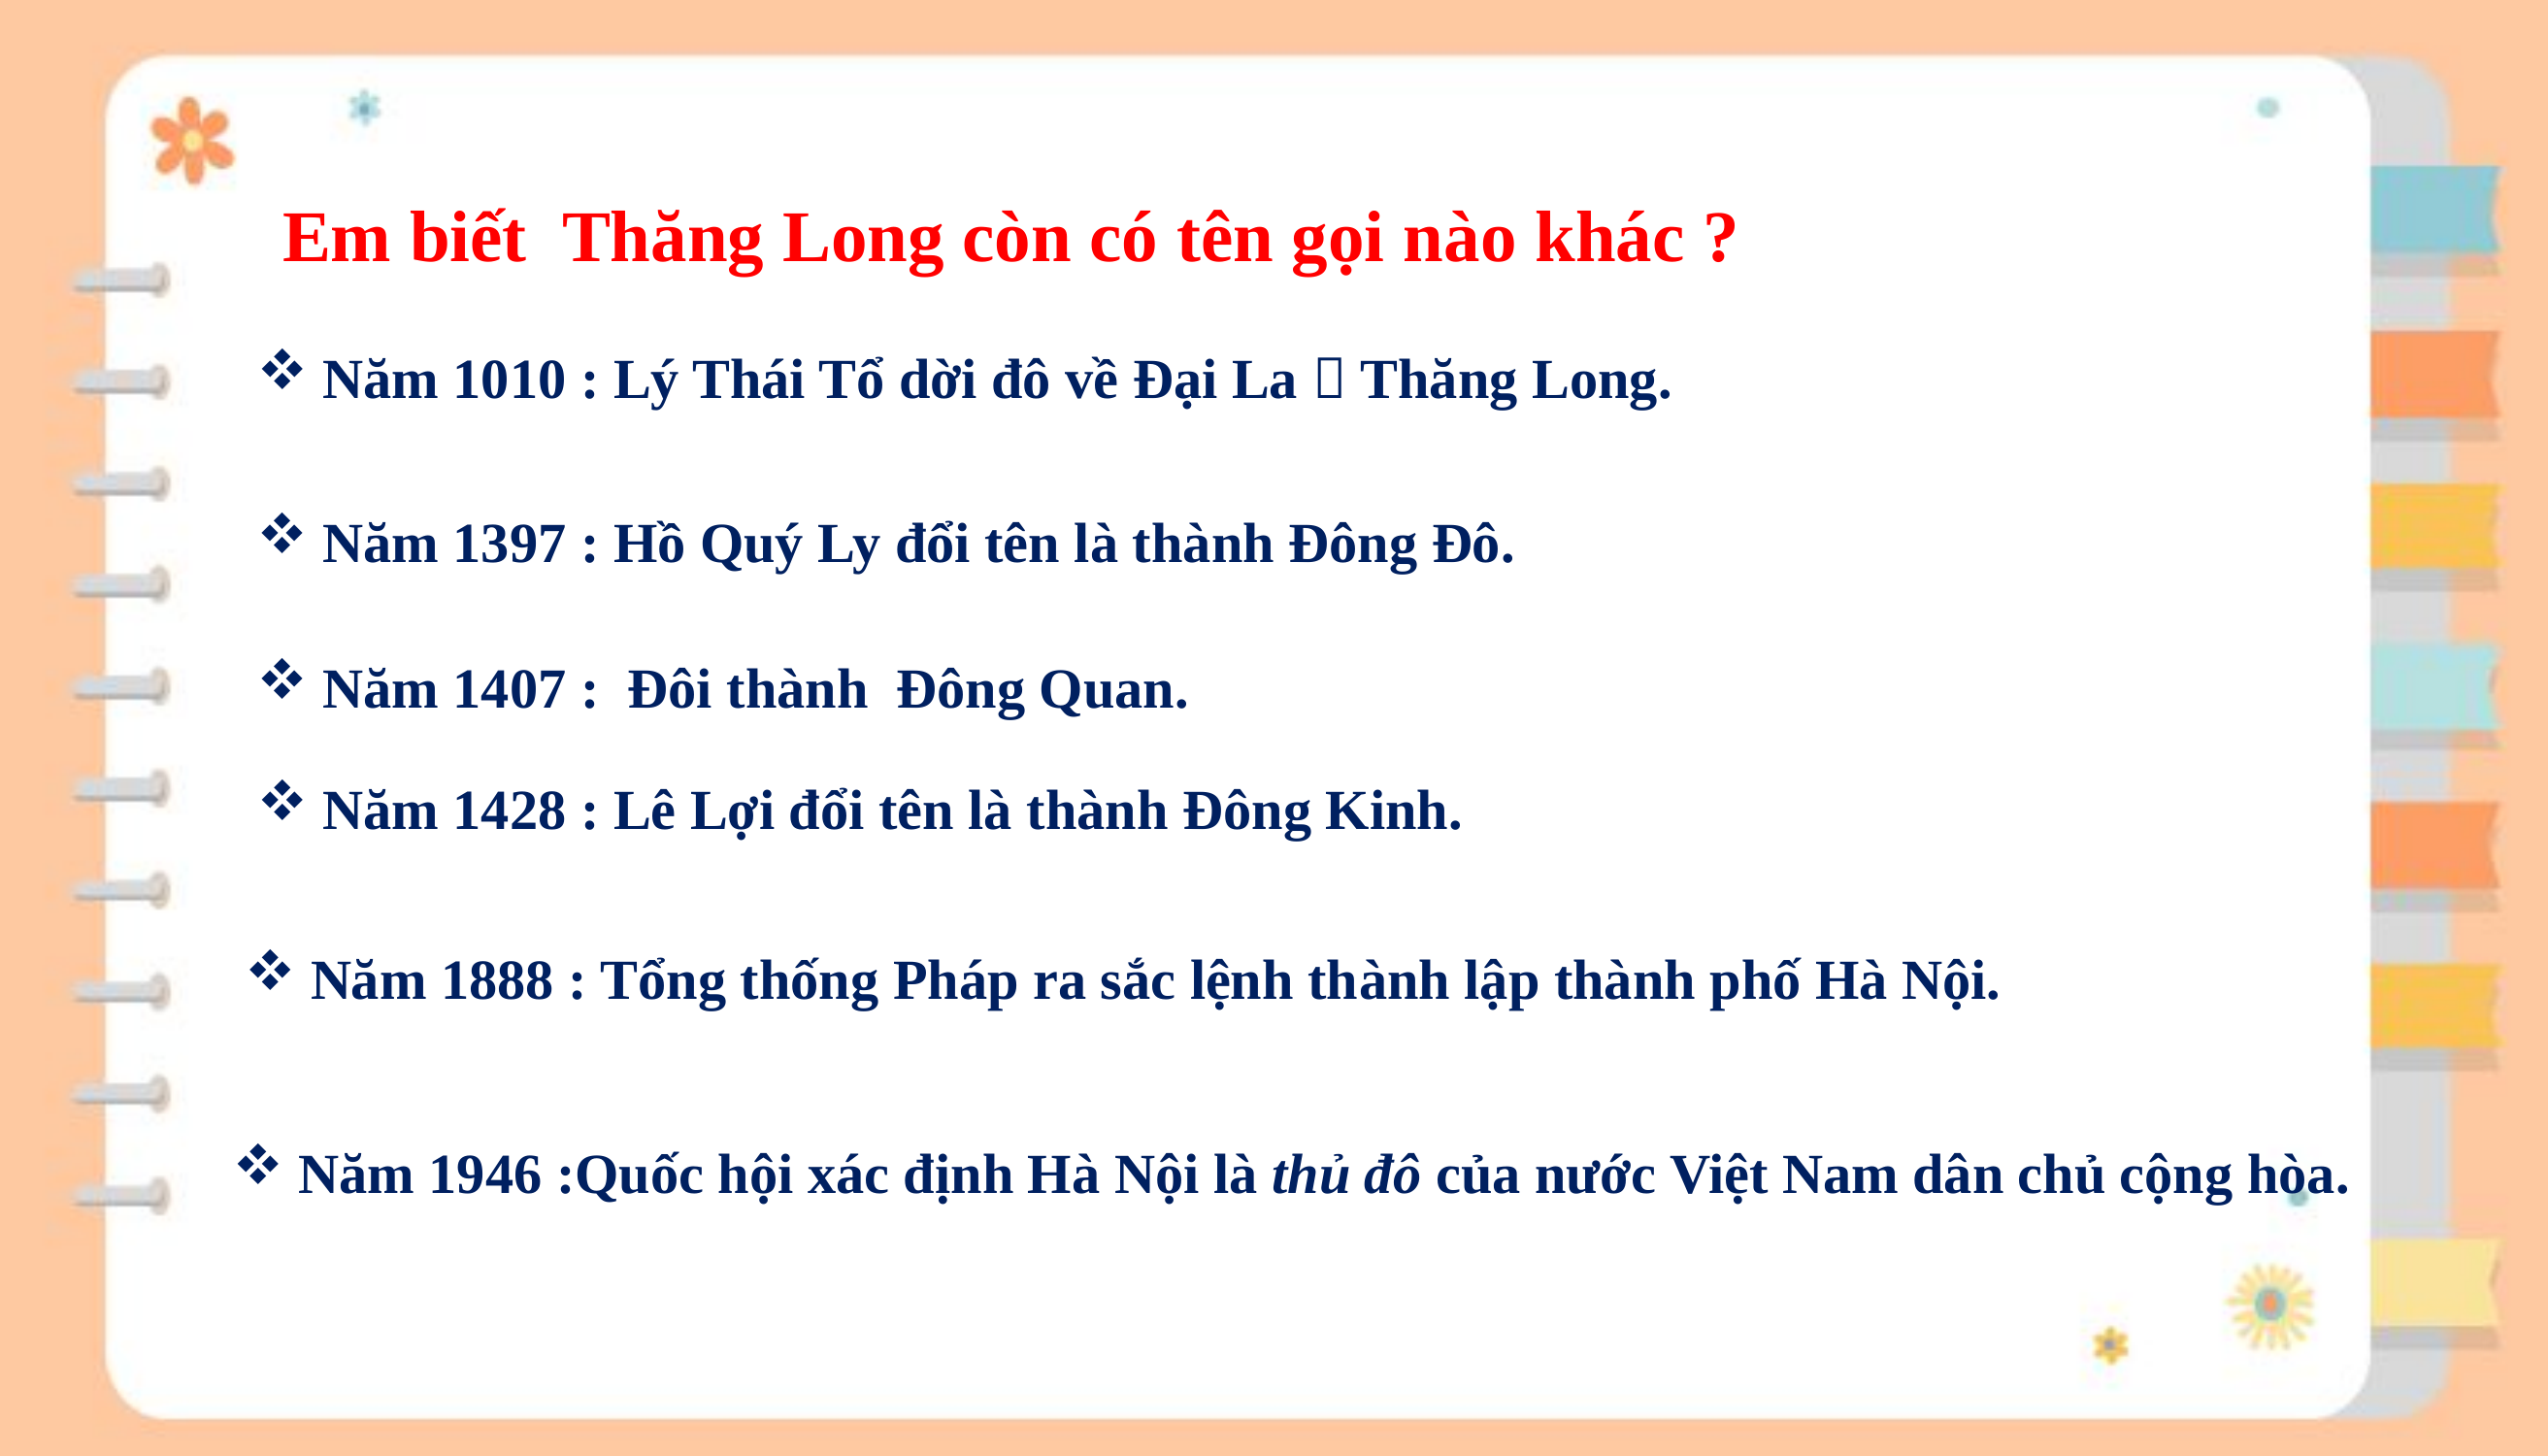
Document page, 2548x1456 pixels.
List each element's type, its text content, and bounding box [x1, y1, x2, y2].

text_box Năm 1888 : Tổng thống Pháp ra sắc lệnh thành lập thành phố Hà Nội. [230, 897, 2499, 1056]
text_box Em biết Thăng Long còn có tên gọi nào khác ? [266, 182, 1755, 284]
picture [0, 0, 2548, 1456]
text_box Năm 1407 : Đôi thành Đông Quan. [242, 631, 2262, 741]
text_box Năm 1428 : Lê Lợi đổi tên là thành Đông Kinh. [242, 740, 2027, 874]
text_box Năm 1397 : Hồ Quý Ly đổi tên là thành Đông Đô. [242, 448, 2434, 631]
text_box Năm 1946 :Quốc hội xác định Hà Nội là thủ đô của nước Việt Nam dân chủ cộng hòa. [218, 1067, 2448, 1274]
text_box Năm 1010 : Lý Thái Tổ dời đô về Đại La  Thăng Long. [242, 291, 2375, 448]
